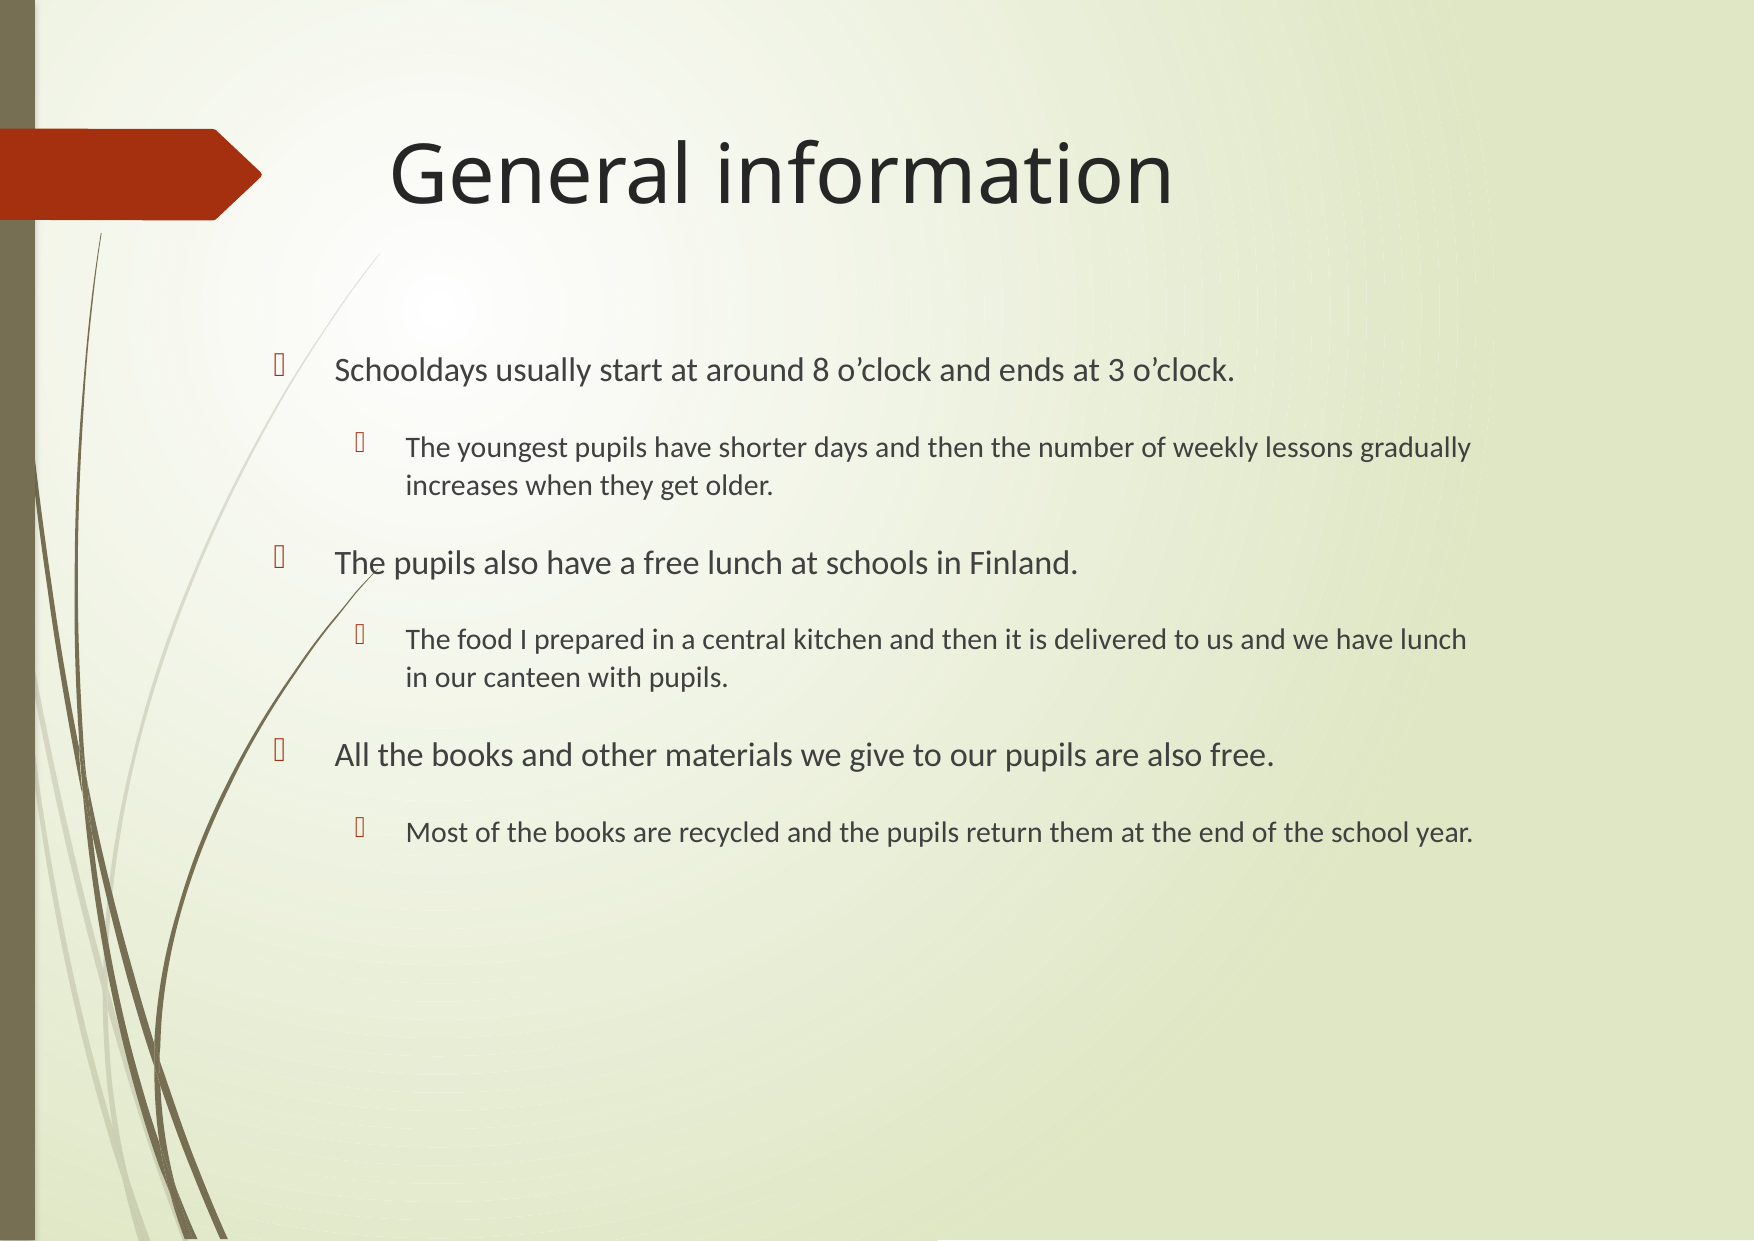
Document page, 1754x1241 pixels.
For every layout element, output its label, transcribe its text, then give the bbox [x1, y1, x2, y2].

title General information [373, 112, 1637, 345]
list Schooldays usually start at around 8 o’clock and ends at 3 o’clock. The youngest pupils have shorter days and then the number of weekly lessons gradually increases when they get older. The pupils also have a free lunch at schools in Finland. The food I prepared in a central kitchen and then it is delivered to us and we have lunch in our canteen with pupils. All the books and other materials we give to our pupils are also free. Most of the books are recycled and the pupils return them at the end of the school year. [258, 337, 1496, 896]
